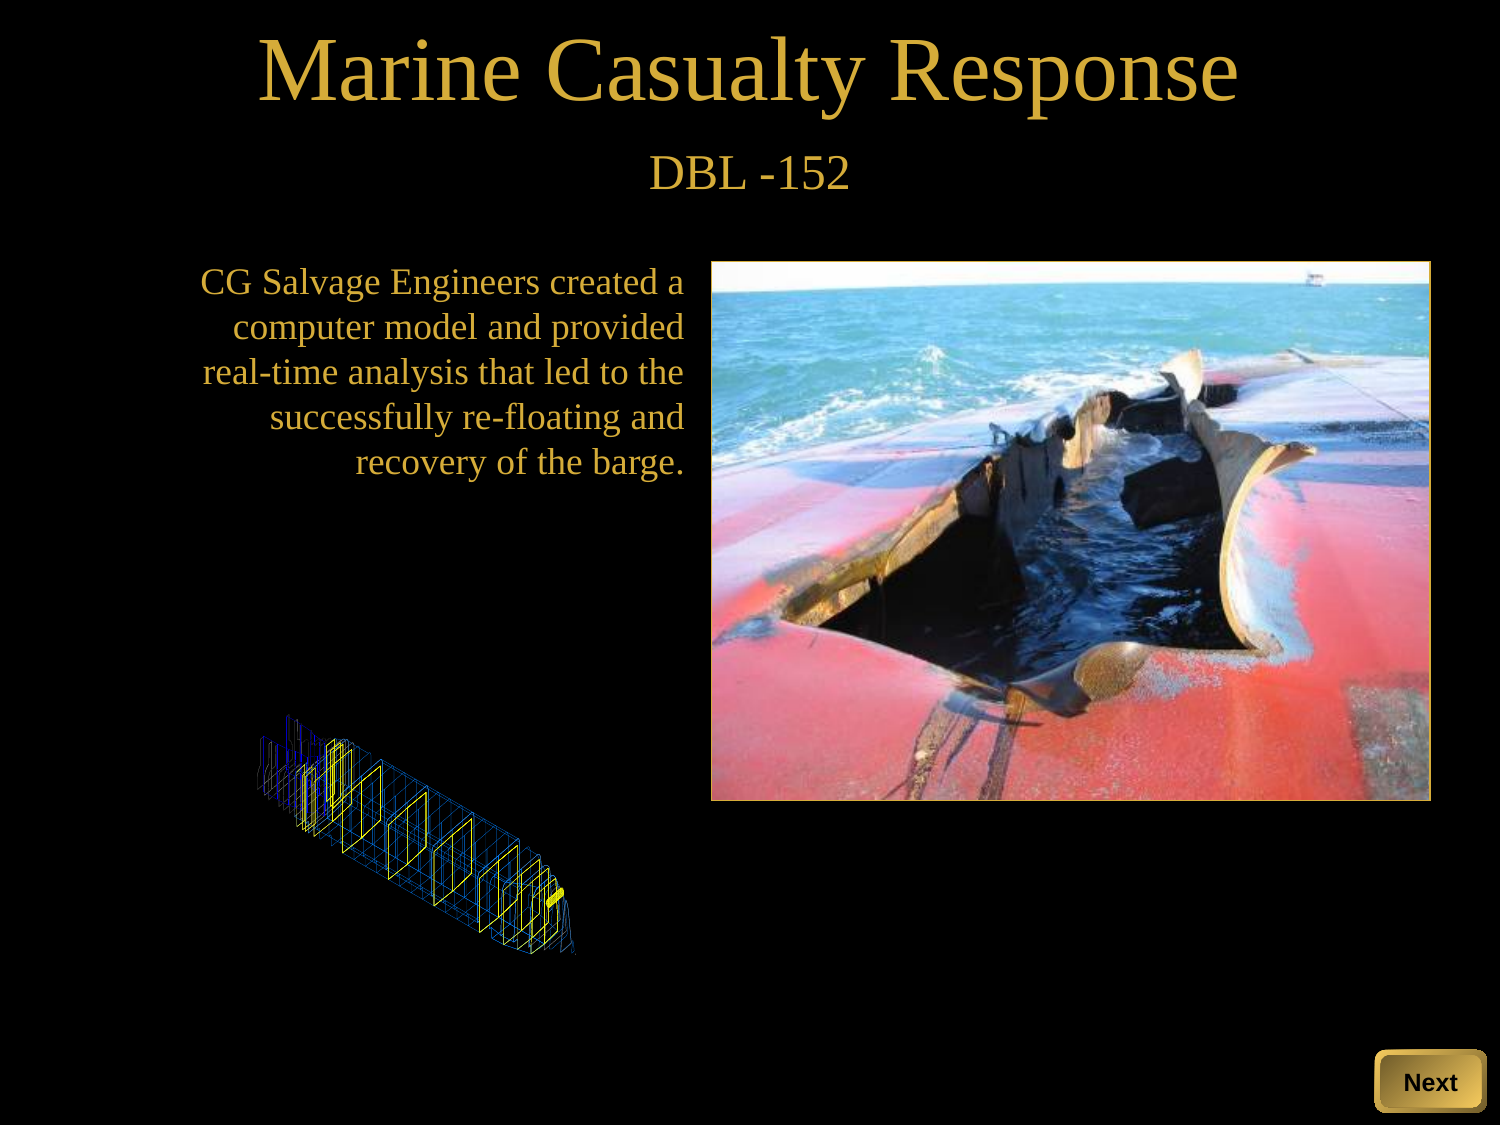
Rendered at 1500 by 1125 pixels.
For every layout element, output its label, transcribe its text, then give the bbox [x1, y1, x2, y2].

text_box DBL -152 [0, 132, 1500, 207]
text_box CG Salvage Engineers created a computer model and provided real-time analysis that led to the successfully re-floating and recovery of the barge. [174, 249, 700, 490]
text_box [1374, 1049, 1488, 1113]
picture [0, 261, 1430, 1038]
title Marine Casualty Response [75, 0, 1425, 128]
